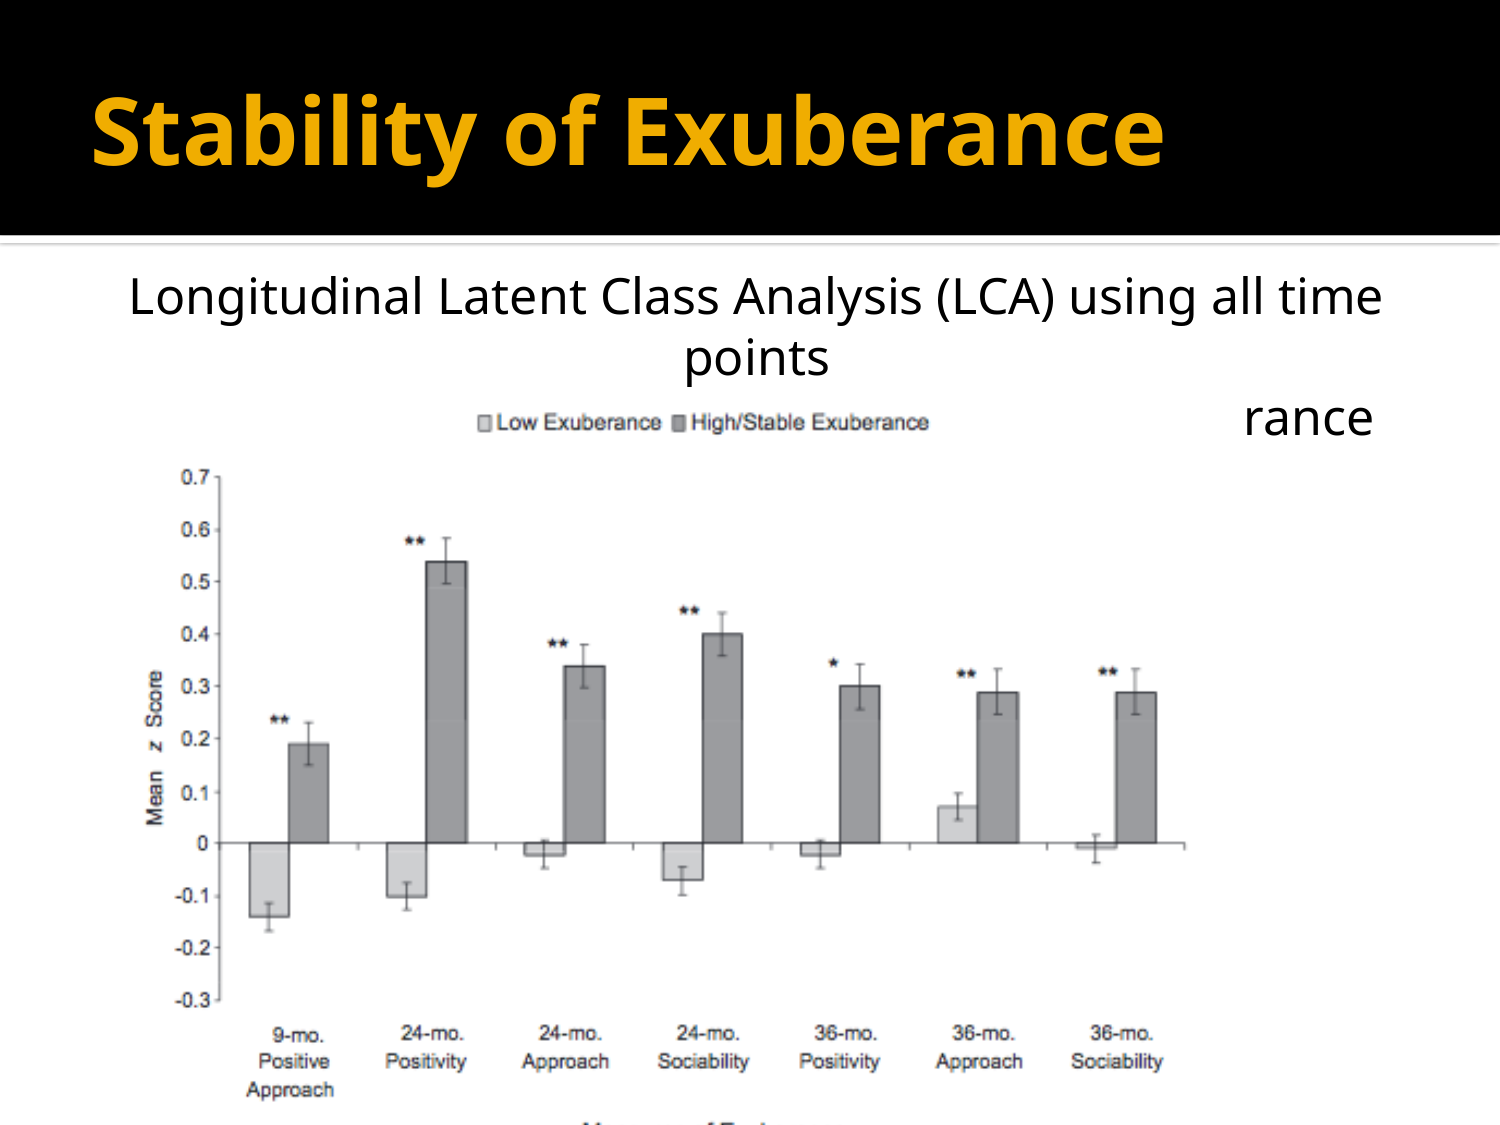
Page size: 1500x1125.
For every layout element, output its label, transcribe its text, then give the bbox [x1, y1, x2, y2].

picture [112, 387, 1247, 1125]
list Longitudinal Latent Class Analysis (LCA) using all time points 2 classes: Low Exuberance, High/Stable Exuberance [75, 249, 1425, 1009]
title Stability of Exuberance [75, 25, 1425, 231]
